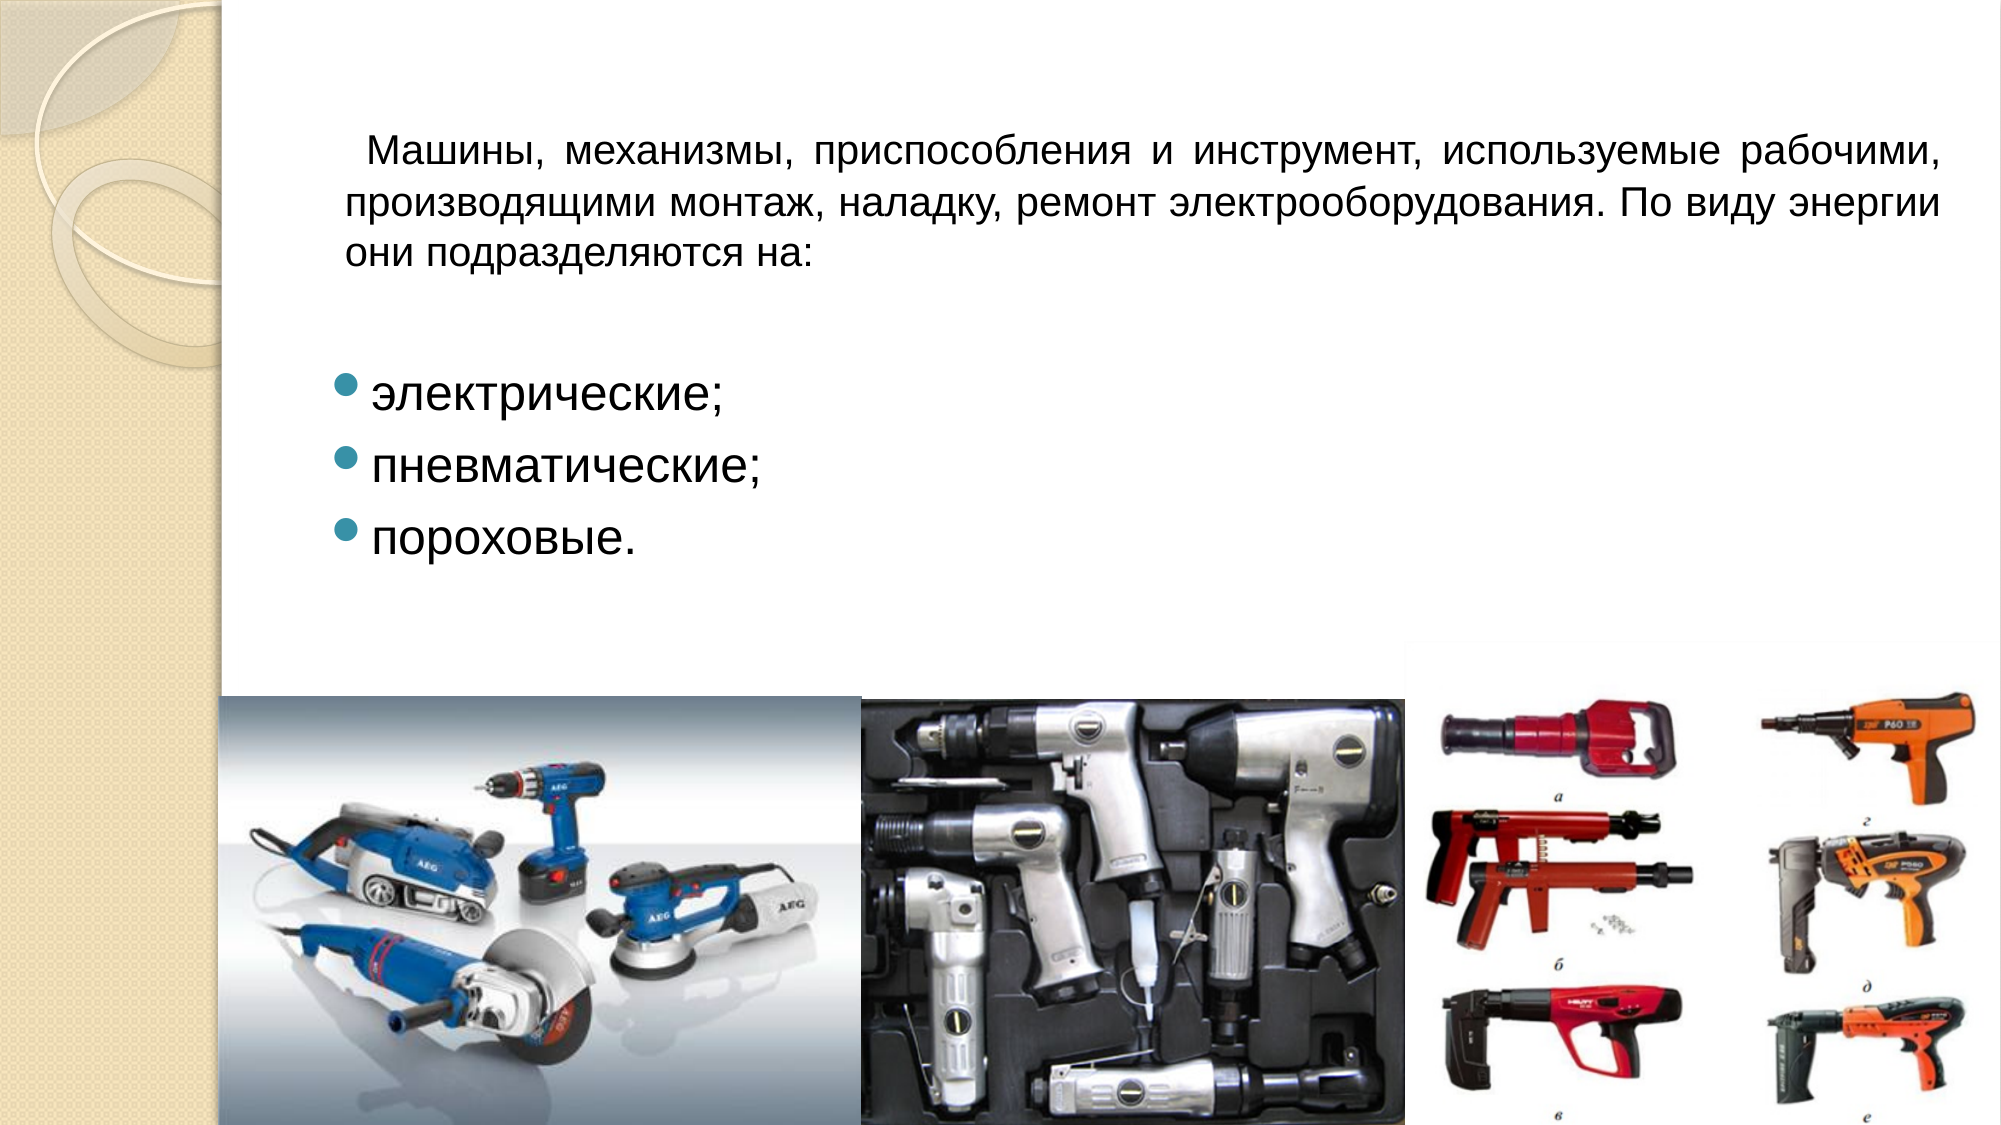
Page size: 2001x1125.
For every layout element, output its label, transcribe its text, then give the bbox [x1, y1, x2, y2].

picture [218, 641, 2000, 1125]
list Машины, механизмы, приспособления и инструмент, используемые рабочими, производящими монтаж, наладку, ремонт электрооборудования. По виду энергии они подразделяются на: электрические; пневматические; пороховые. [316, 107, 1957, 696]
